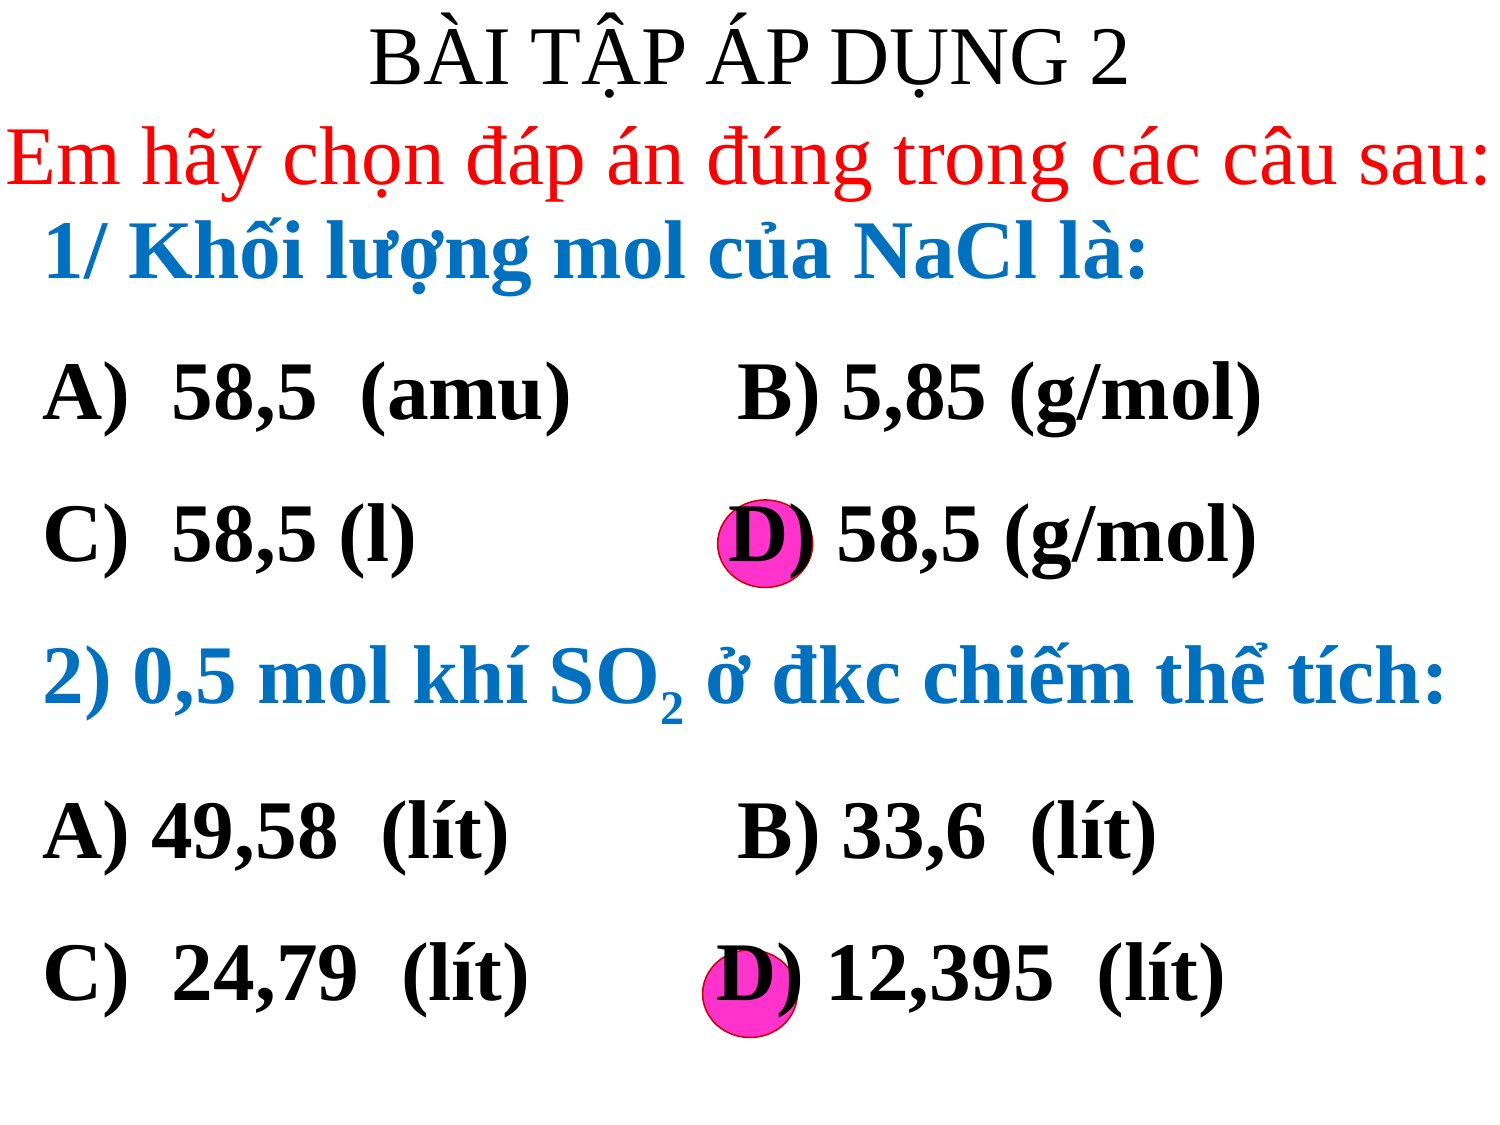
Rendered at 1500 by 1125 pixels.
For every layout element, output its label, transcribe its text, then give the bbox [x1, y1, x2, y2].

text_box 1/ Khối lượng mol của NaCl là: A) 58,5 (amu) B) 5,85 (g/mol) C) 58,5 (l) D) 58,5 (g/mol) 2) 0,5 mol khí SO2 ở đkc chiếm thể tích: A) 49,58 (lít) B) 33,6 (lít) C) 24,79 (lít) D) 12,395 (lít) [27, 187, 1500, 1025]
text_box [716, 1025, 784, 1038]
text_box BÀI TẬP ÁP DỤNG 2 Em hãy chọn đáp án đúng trong các câu sau: [0, 1, 1500, 91]
